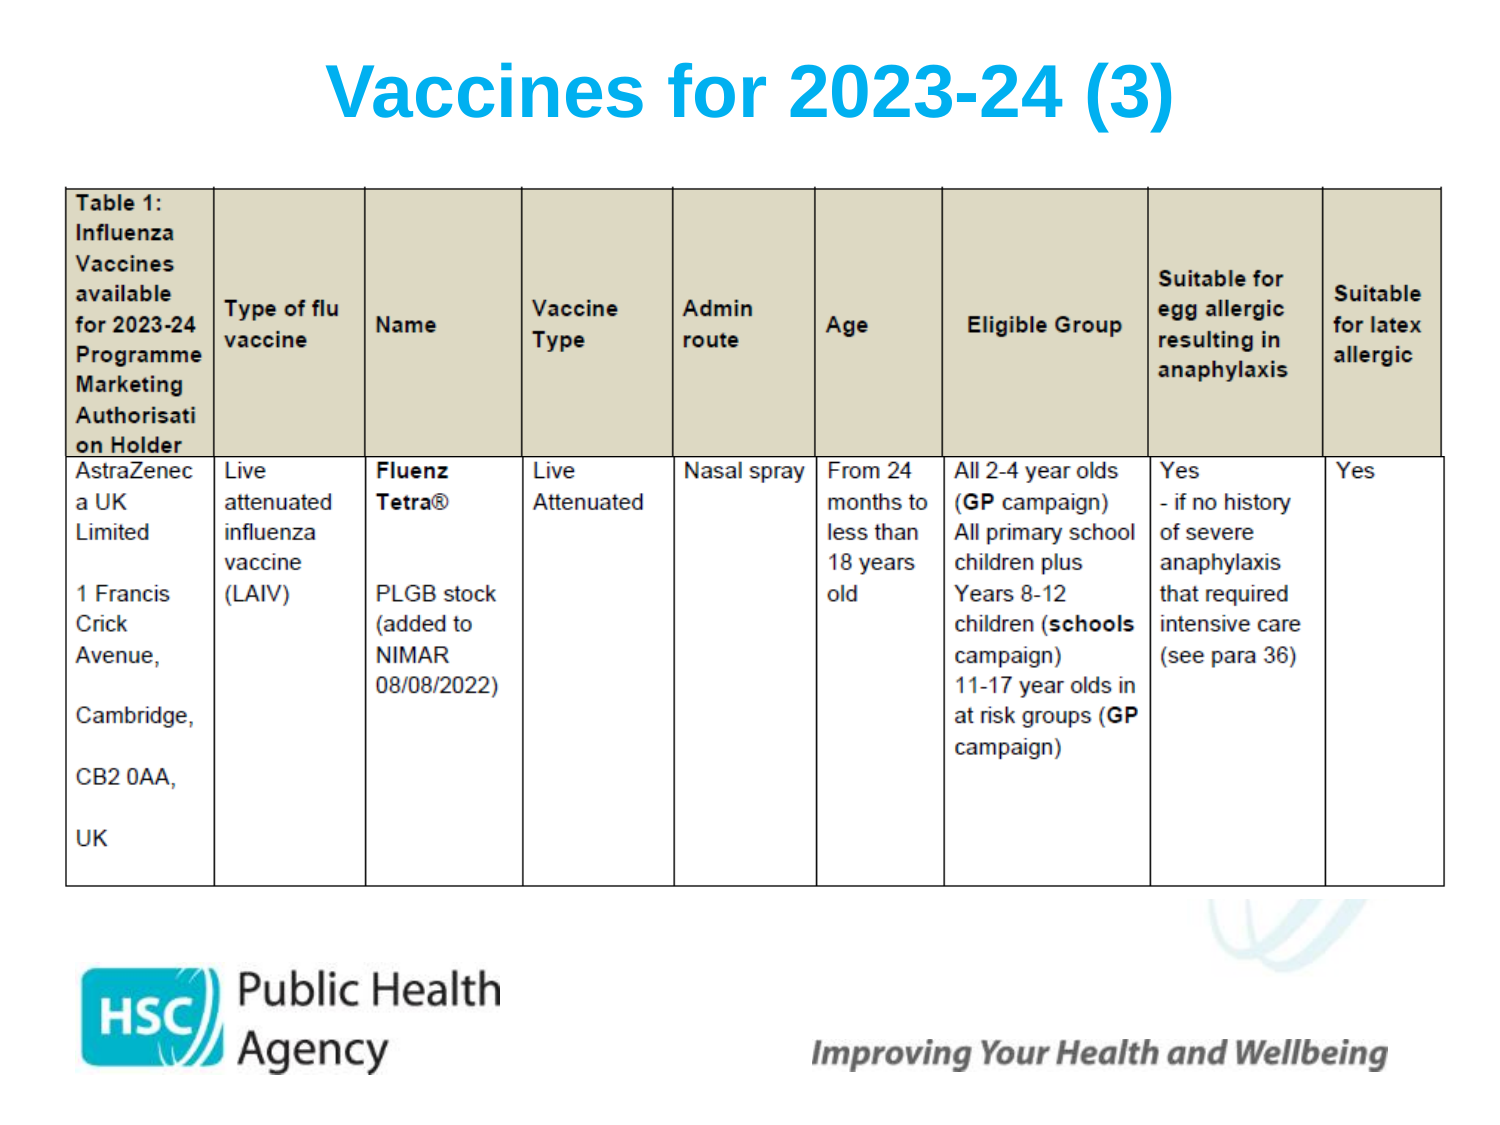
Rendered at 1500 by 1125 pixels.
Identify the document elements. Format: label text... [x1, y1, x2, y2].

picture [75, 962, 500, 1075]
picture [812, 1039, 1388, 1072]
picture [49, 184, 1451, 978]
title Vaccines for 2023-24 (3) [64, 113, 1438, 161]
